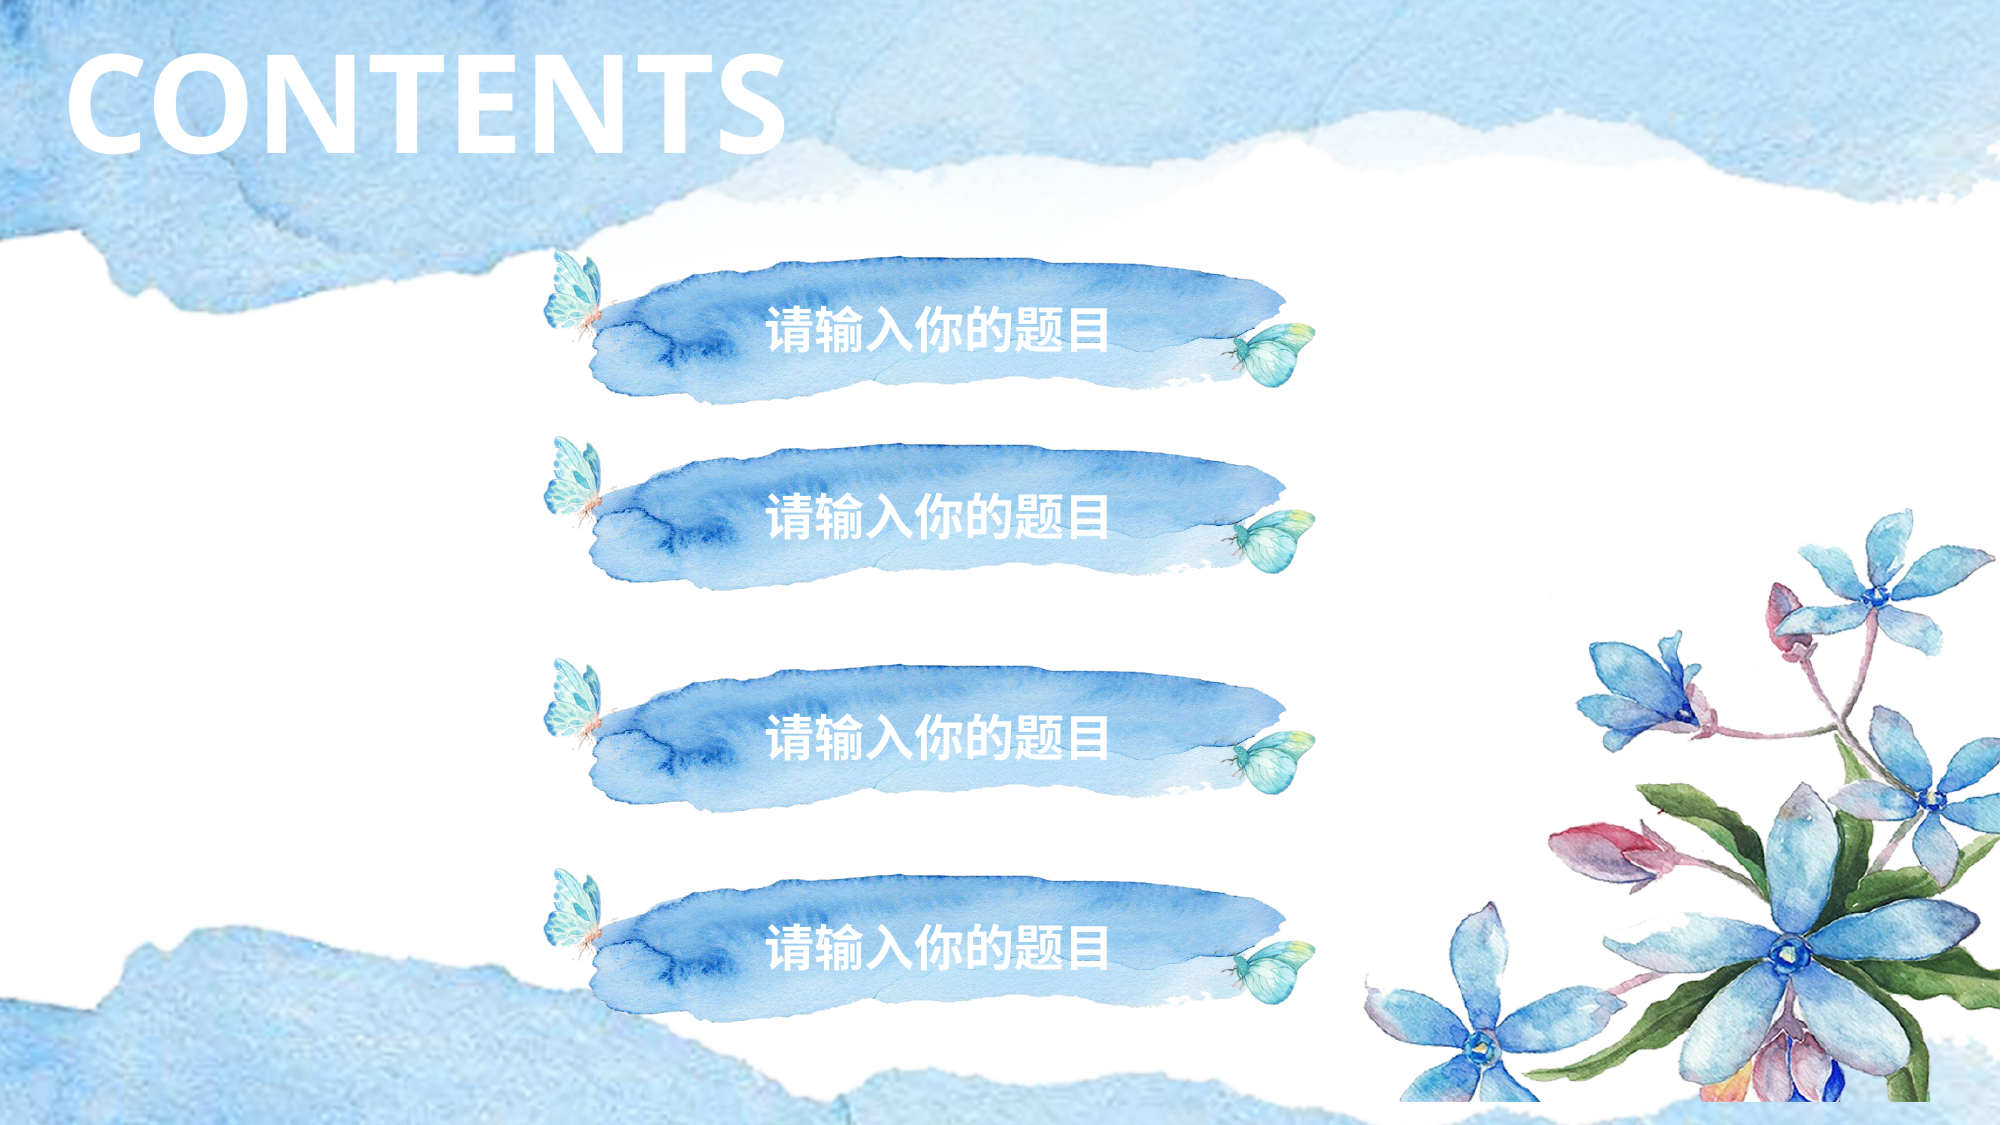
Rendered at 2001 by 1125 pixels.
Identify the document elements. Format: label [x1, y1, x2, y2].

text_box [537, 872, 1307, 1023]
picture [0, 0, 2000, 1125]
text_box [537, 254, 1307, 405]
text_box [537, 440, 1307, 591]
text_box [537, 662, 1307, 813]
